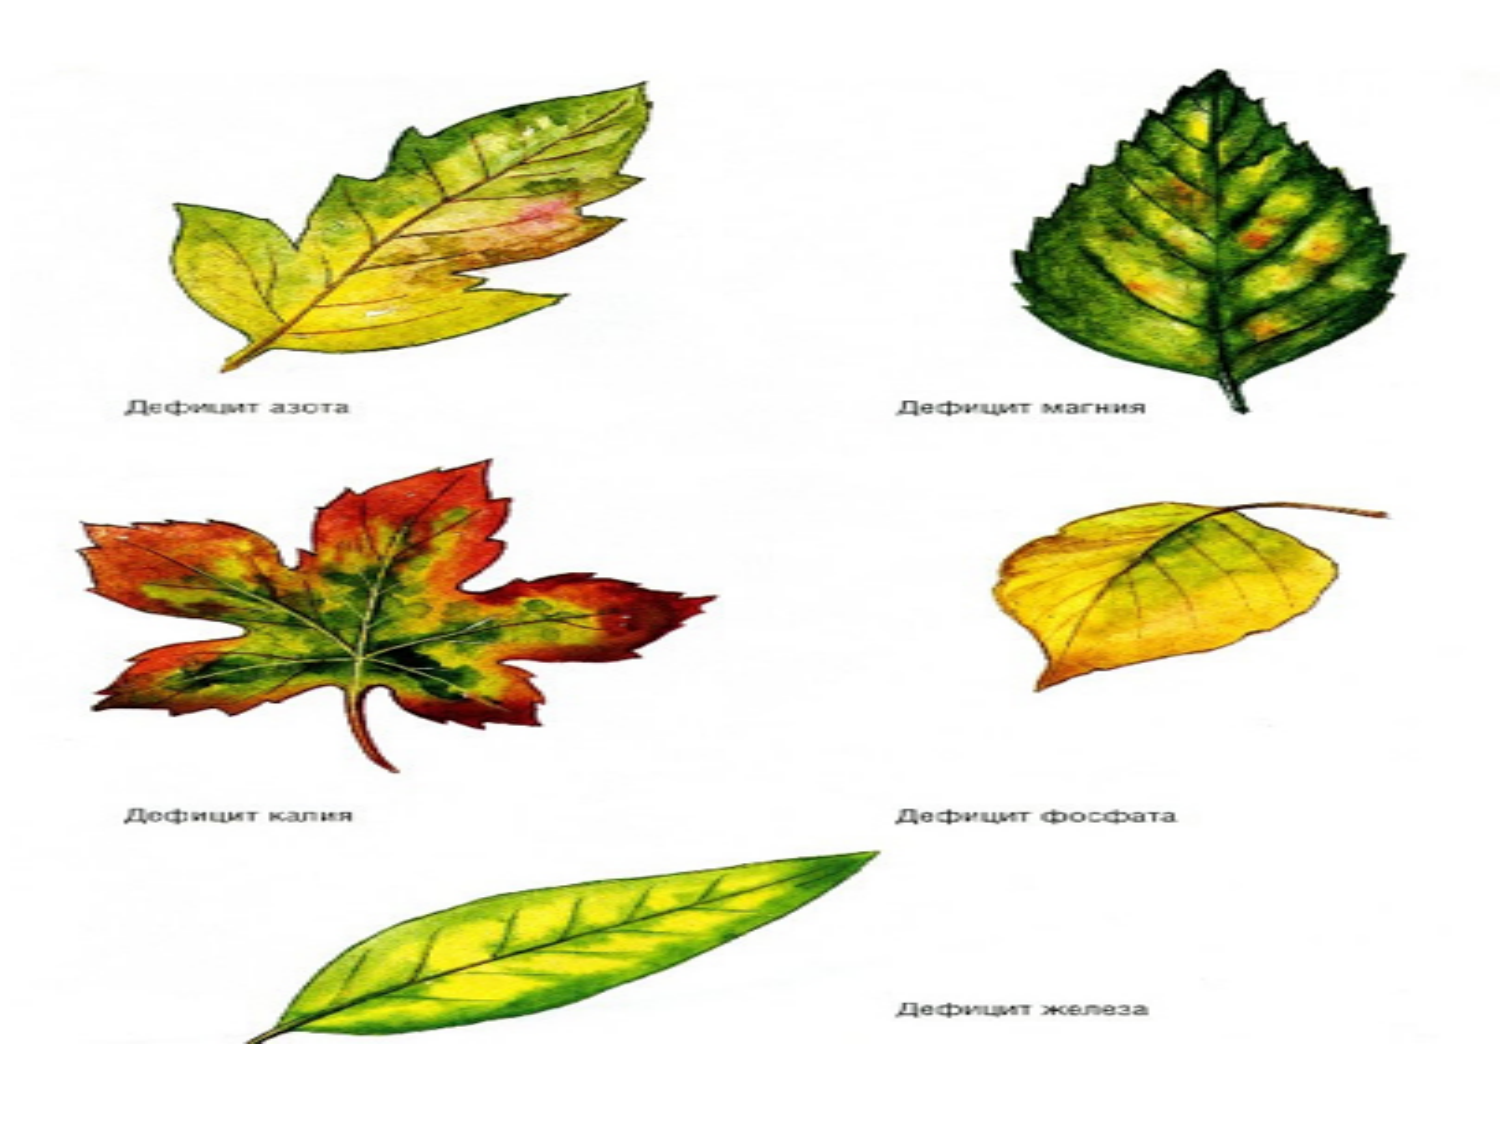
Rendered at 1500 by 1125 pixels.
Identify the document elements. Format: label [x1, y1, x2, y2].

picture [10, 42, 1500, 1045]
